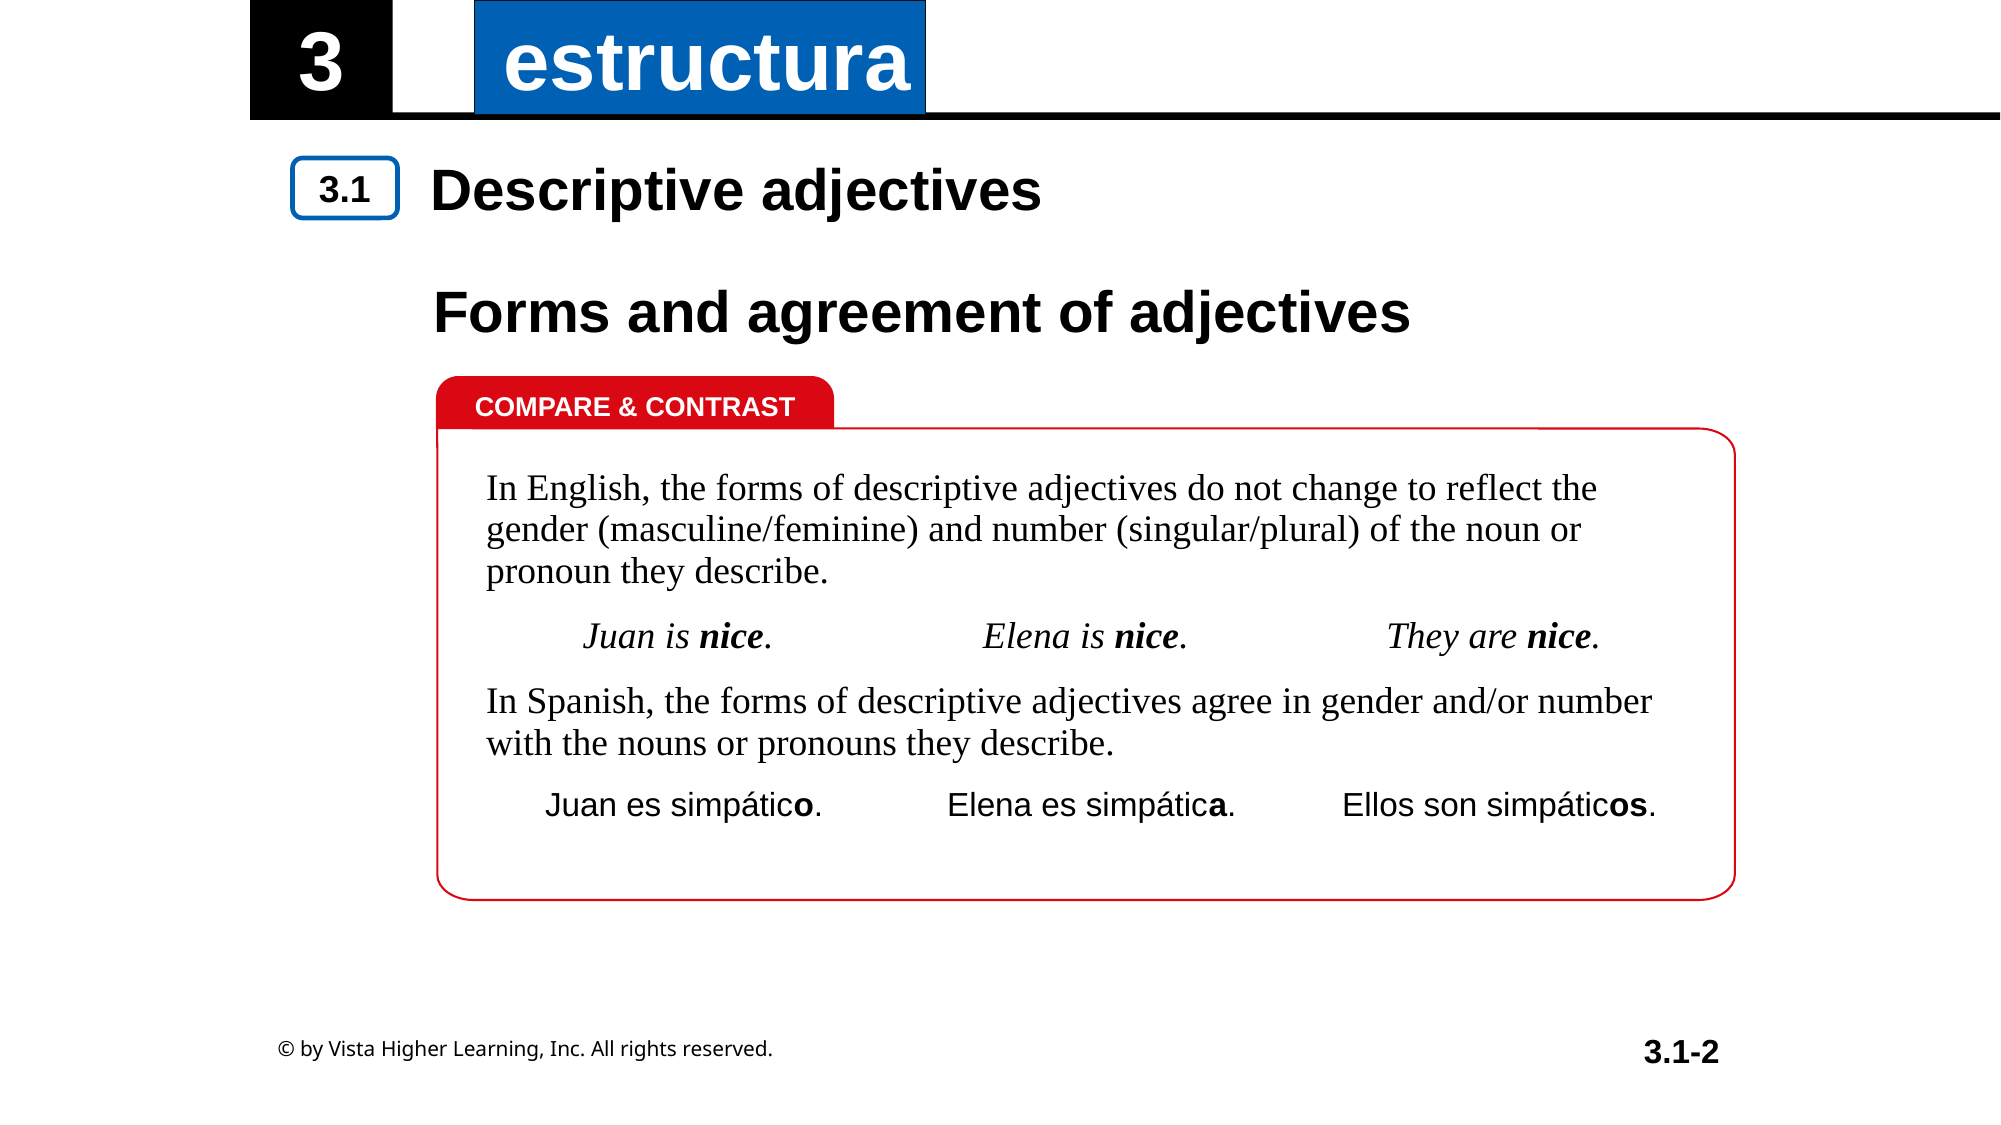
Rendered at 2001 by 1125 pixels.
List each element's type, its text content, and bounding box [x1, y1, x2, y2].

table_cell Juan es simpático. [474, 775, 882, 834]
table_cell In Spanish, the forms of descriptive adjectives agree in gender and/or number with the nouns or pronouns they describe. [474, 668, 1698, 775]
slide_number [1283, 1023, 1735, 1077]
text_box Forms and agreement of adjectives [418, 253, 1755, 353]
table_cell Elena es simpática. [882, 775, 1290, 834]
text_box COMPARE & CONTRAST [434, 374, 836, 430]
footer © by Vista Higher Learning, Inc. All rights reserved. [262, 1023, 1231, 1076]
table_cell They are nice. [1290, 603, 1698, 668]
table_cell Elena is nice. [882, 603, 1290, 668]
table_cell Juan is nice. [474, 603, 882, 668]
text_box [436, 427, 1736, 902]
table_cell Ellos son simpáticos. [1290, 775, 1698, 834]
table_header In English, the forms of descriptive adjectives do not change to reflect the gender (masculine/feminine) and number (singular/plural) of the noun or pronoun they describe. [474, 455, 1698, 603]
